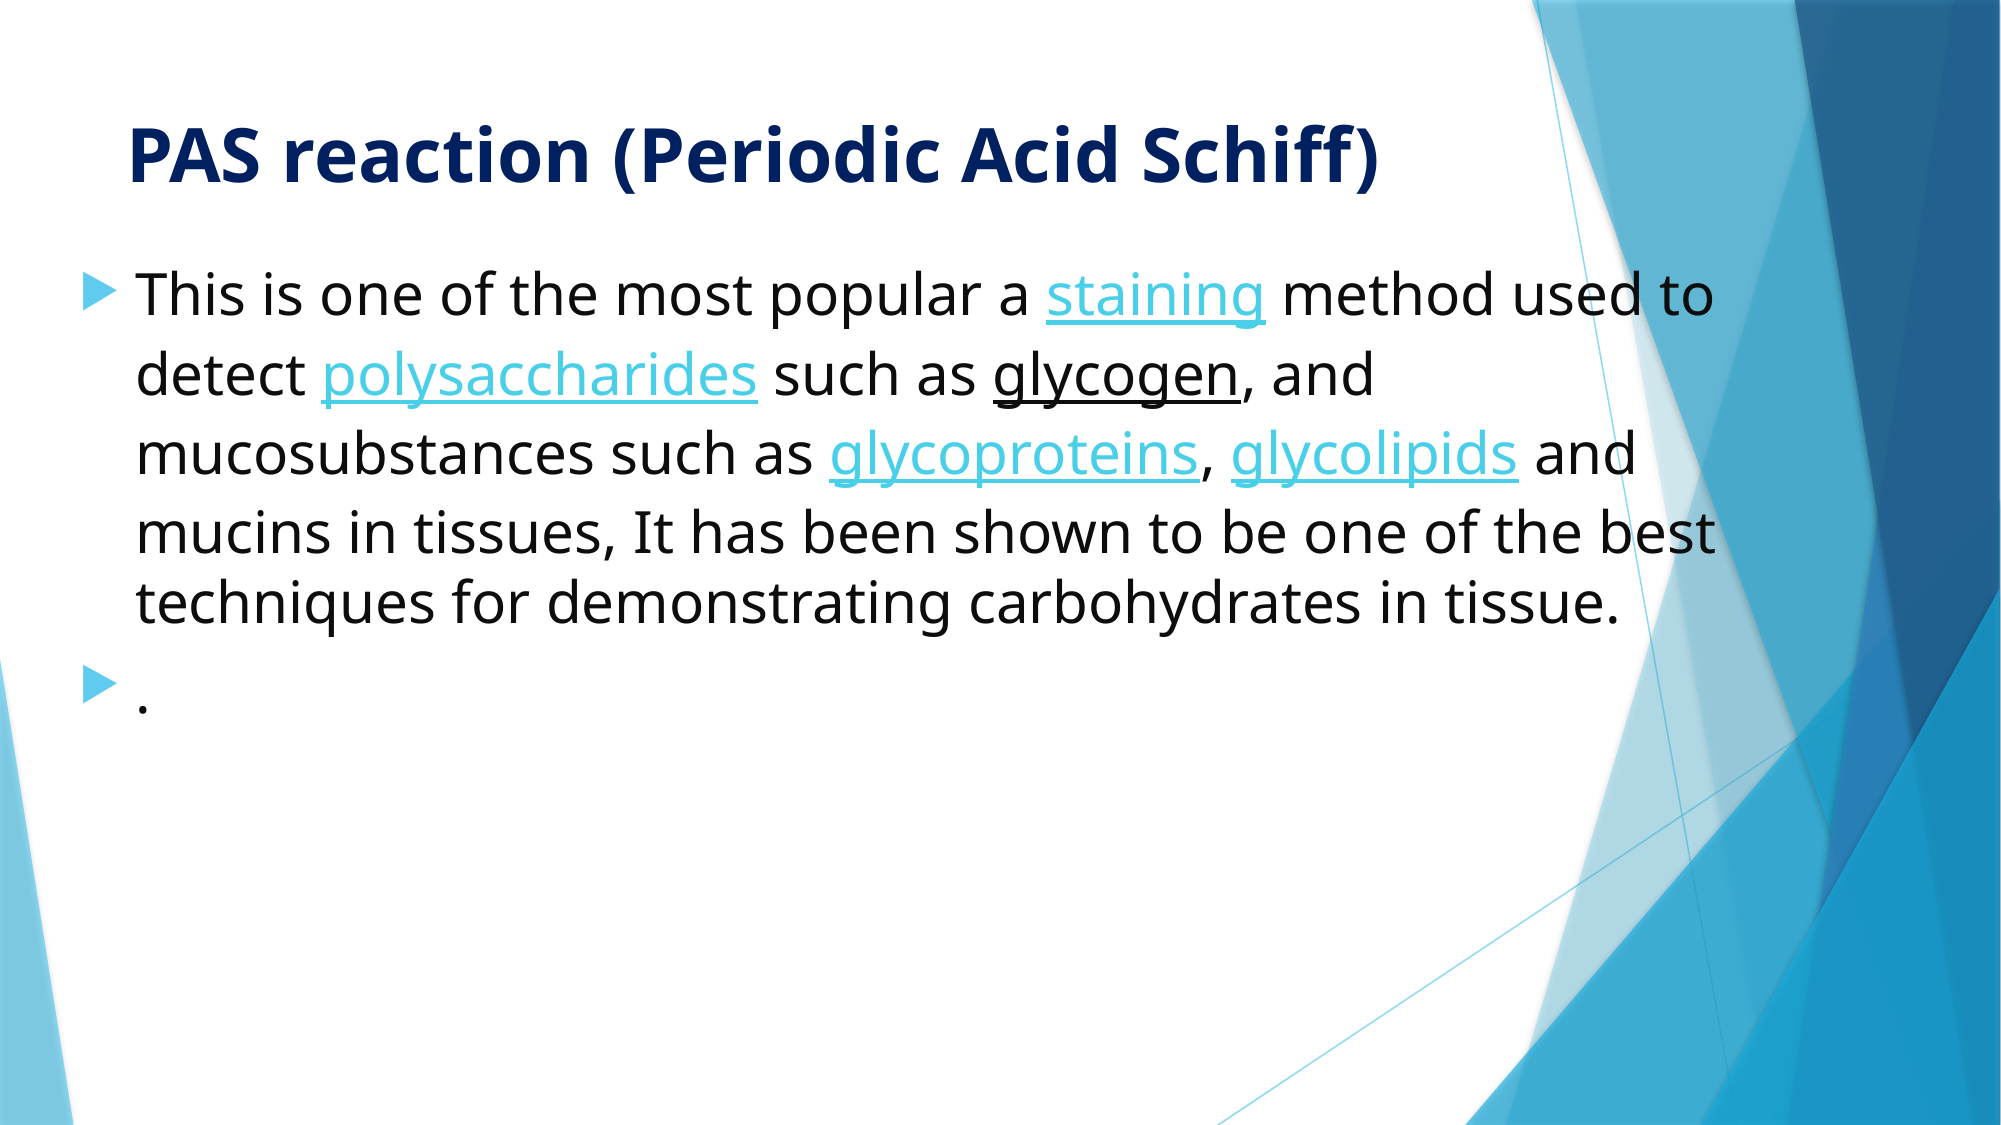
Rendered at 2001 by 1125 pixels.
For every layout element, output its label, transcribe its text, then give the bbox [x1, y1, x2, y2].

list This is one of the most popular a staining method used to detect polysaccharides such as glycogen, and mucosubstances such as glycoproteins, glycolipids and mucins in tissues, It has been shown to be one of the best techniques for demonstrating carbohydrates in tissue. . [63, 249, 1780, 991]
title PAS reaction (Periodic Acid Schiff) [111, 99, 1522, 249]
